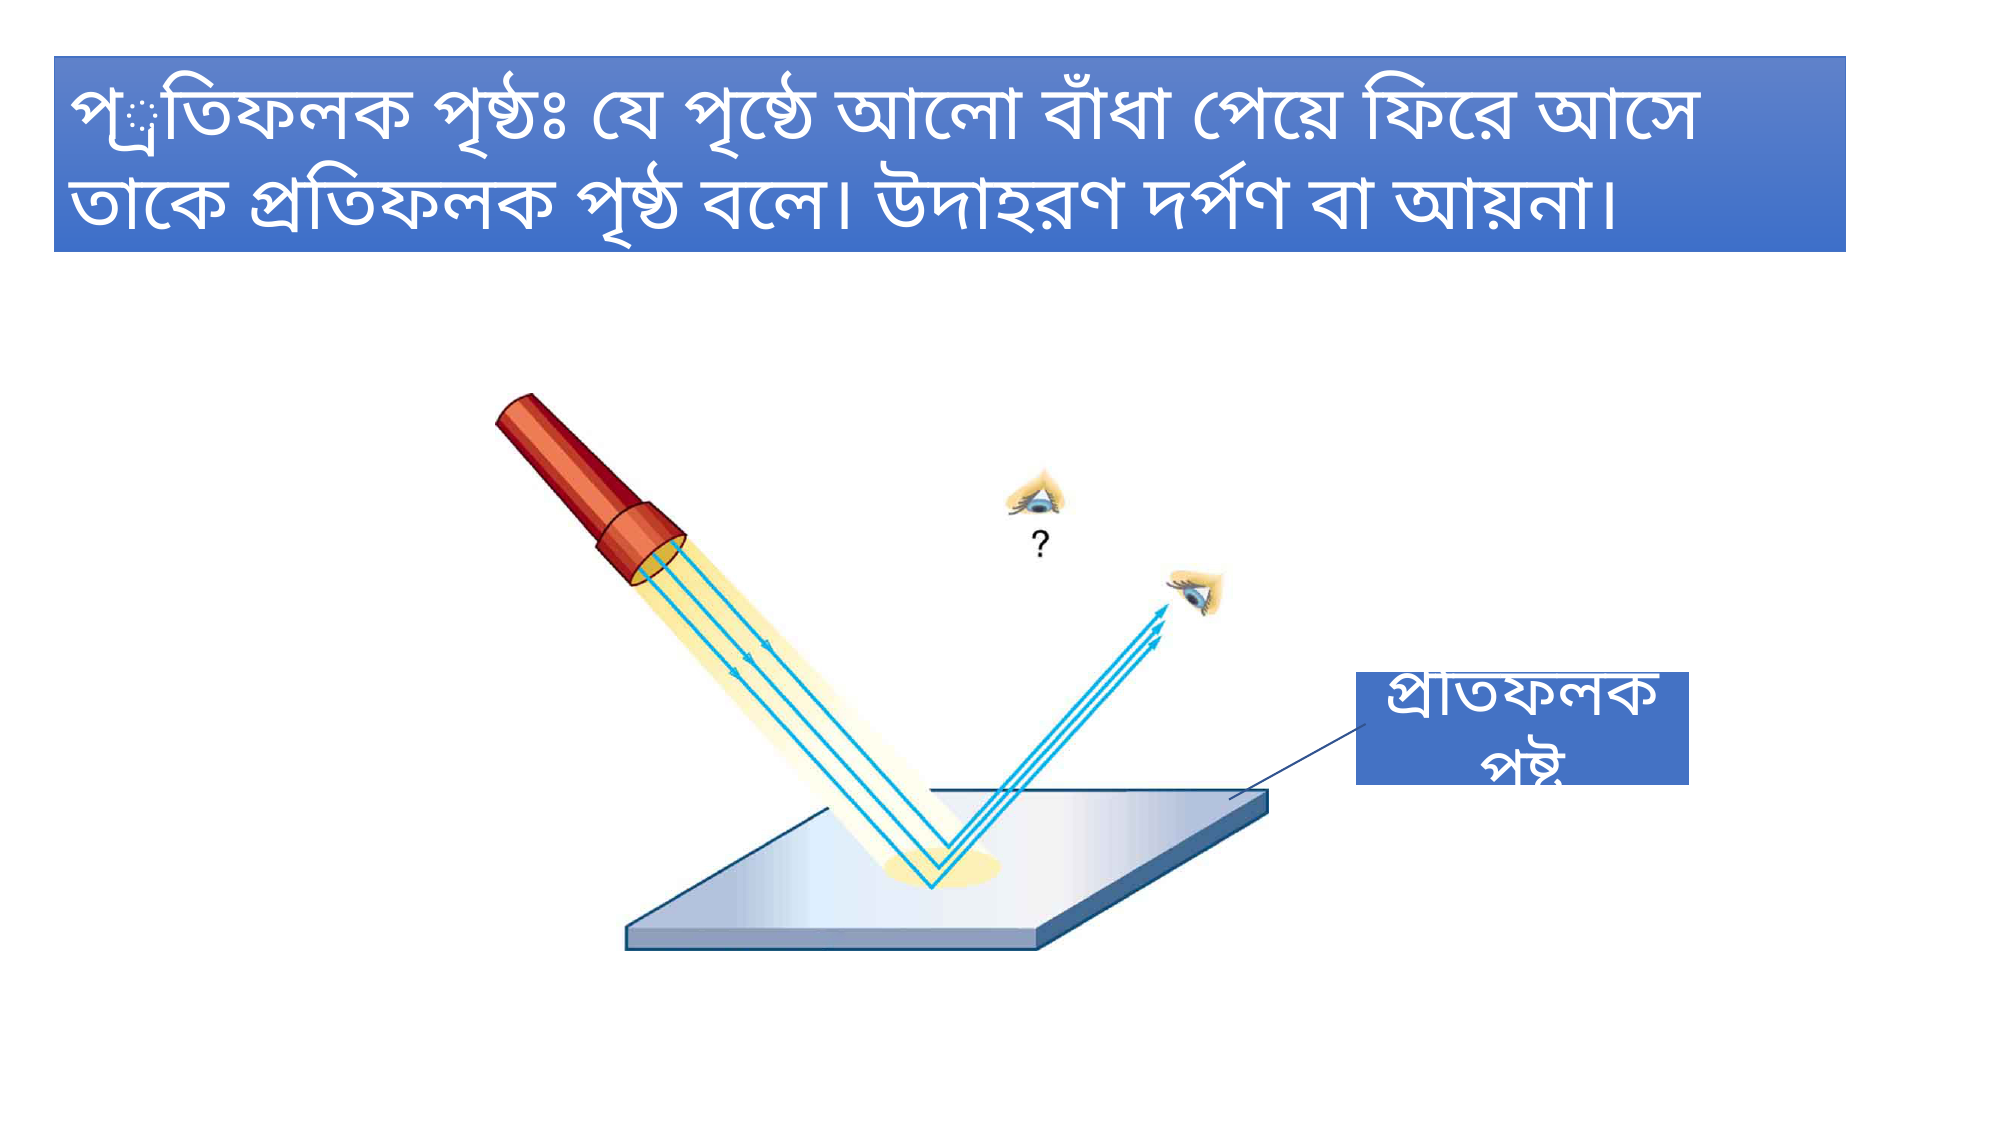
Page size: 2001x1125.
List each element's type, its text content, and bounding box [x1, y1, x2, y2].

text_box প্রতিফলক পৃষ্ট [1269, 672, 1689, 785]
picture [495, 393, 1269, 951]
text_box প্রতিফলক পৃষ্ঠঃ যে পৃষ্ঠে আলো বাঁধা পেয়ে ফিরে আসে তাকে প্রতিফলক পৃষ্ঠ বলে। উদাহরণ দর্পণ বা আয়না। [54, 56, 1846, 252]
